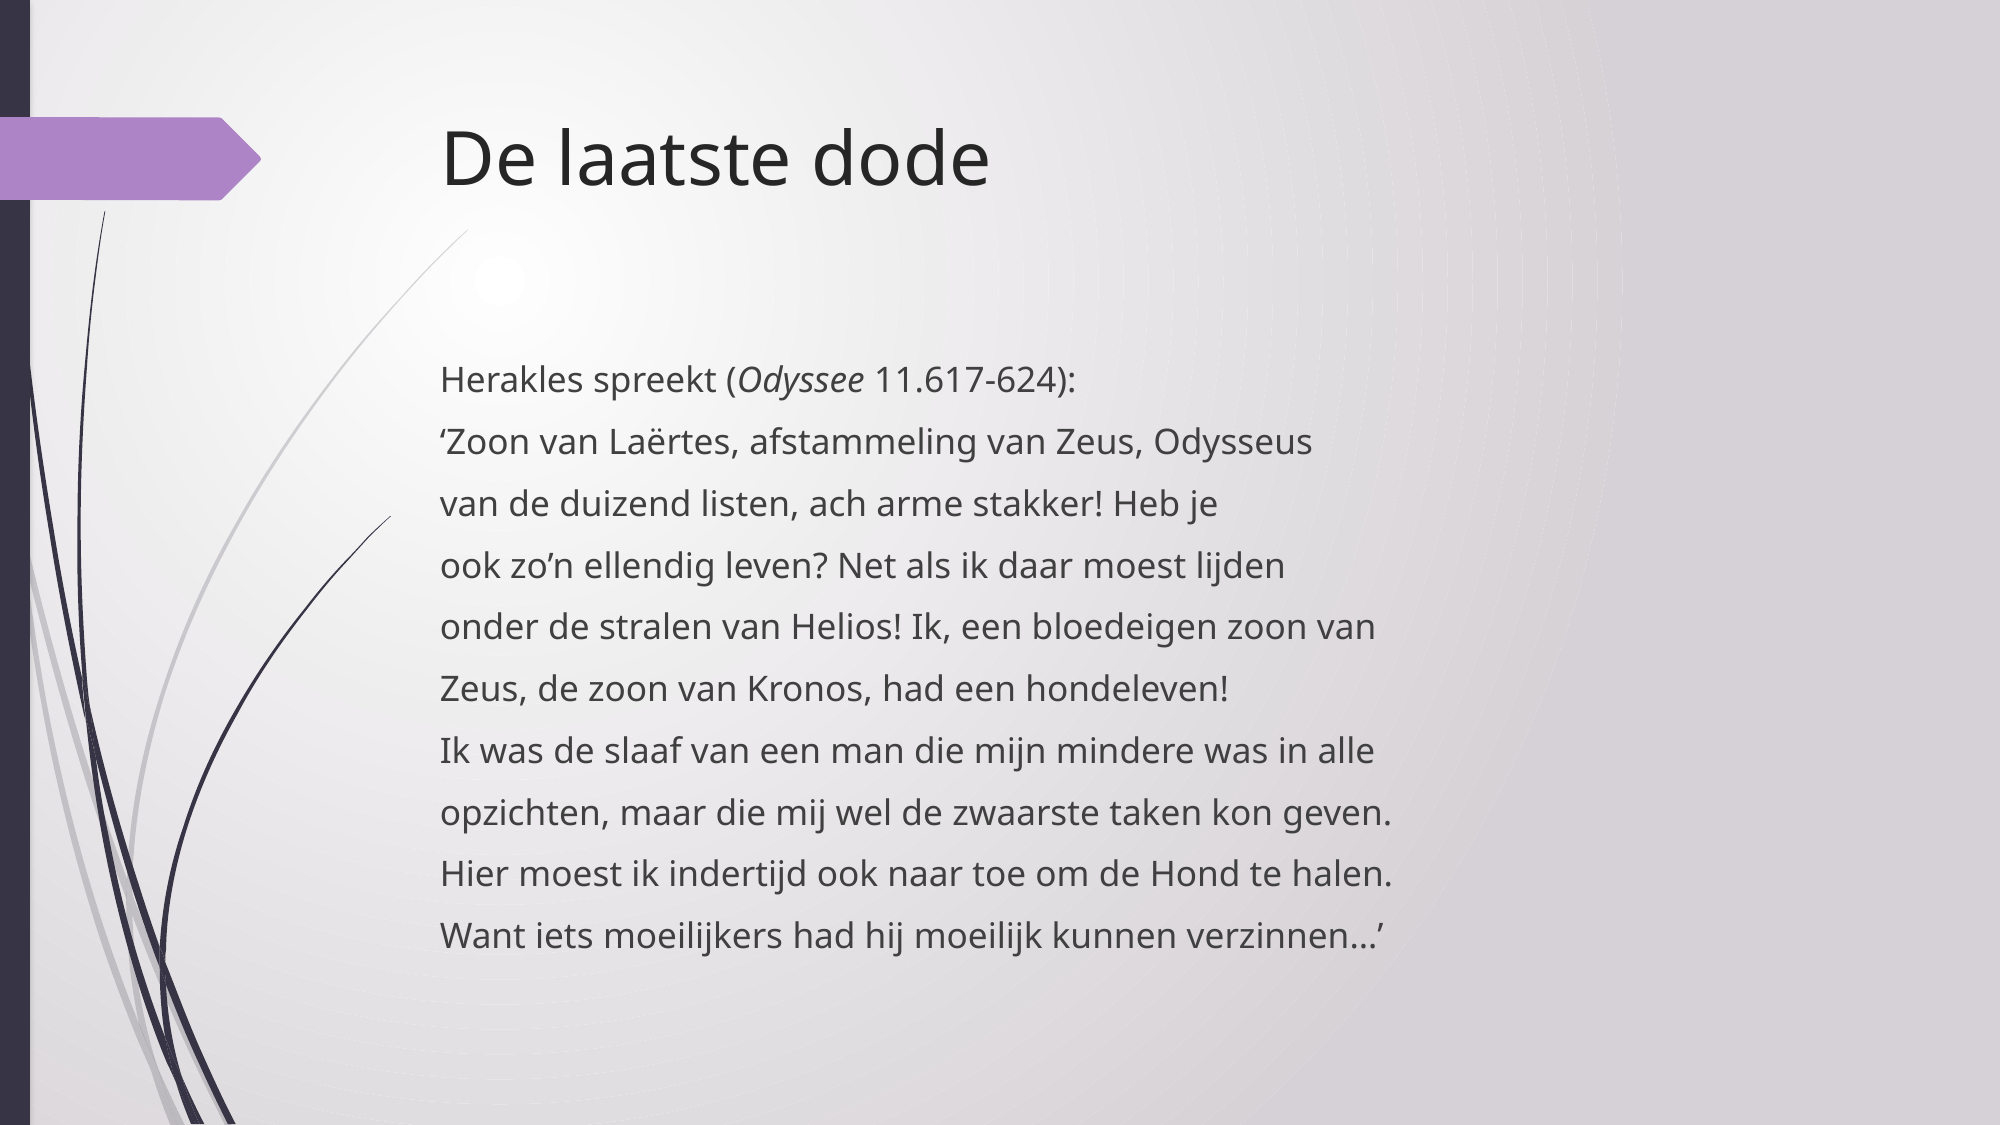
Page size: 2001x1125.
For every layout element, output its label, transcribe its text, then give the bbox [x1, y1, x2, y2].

title De laatste dode [425, 102, 1888, 313]
list Herakles spreekt (Odyssee 11.617-624): ‘Zoon van Laërtes, afstammeling van Zeus, Odysseus van de duizend listen, ach arme stakker! Heb je ook zo’n ellendig leven? Net als ik daar moest lijden onder de stralen van Helios! Ik, een bloedeigen zoon van Zeus, de zoon van Kronos, had een hondeleven! Ik was de slaaf van een man die mijn mindere was in alle opzichten, maar die mij wel de zwaarste taken kon geven. Hier moest ik indertijd ook naar toe om de Hond te halen. Want iets moeilijkers had hij moeilijk kunnen verzinnen…’ [424, 350, 1888, 970]
